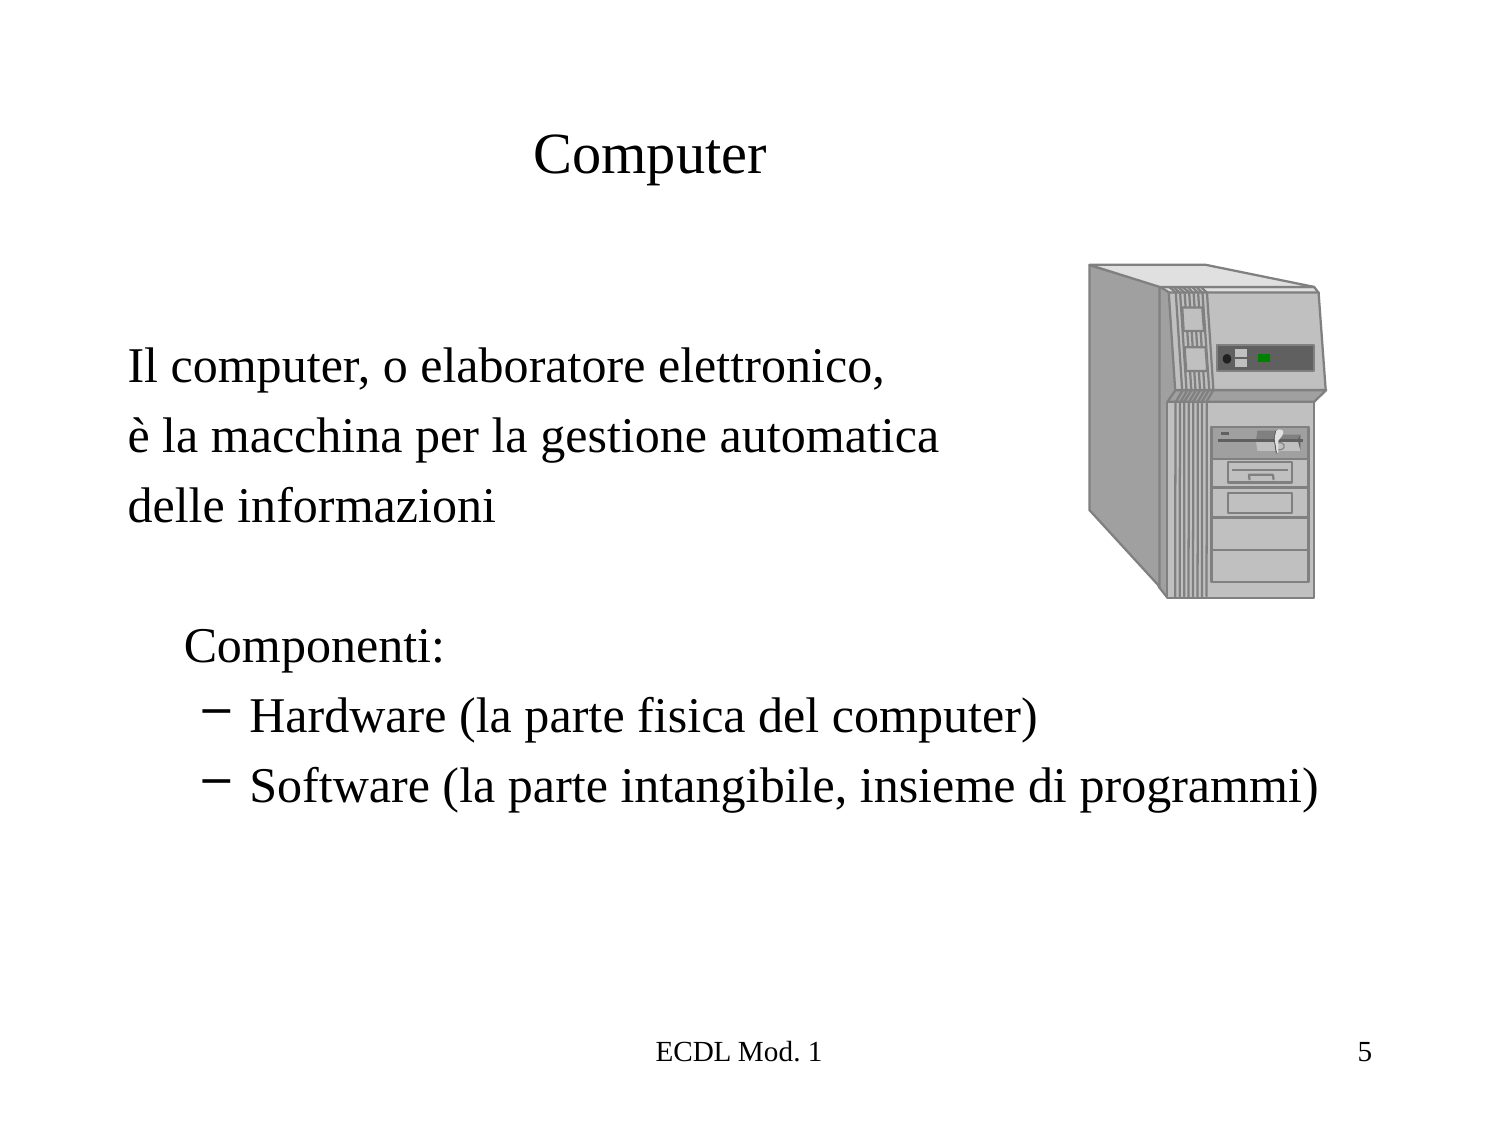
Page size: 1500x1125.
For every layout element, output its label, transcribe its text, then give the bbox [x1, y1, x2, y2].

footer ECDL Mod. 1 [512, 1025, 988, 1100]
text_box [1087, 262, 1330, 602]
list Il computer, o elaboratore elettronico, è la macchina per la gestione automatica delle informazioni Componenti: Hardware (la parte fisica del computer) Software (la parte intangibile, insieme di programmi) [112, 324, 1388, 1000]
slide_number 5 [1074, 1025, 1388, 1100]
title Computer [112, 99, 1388, 200]
